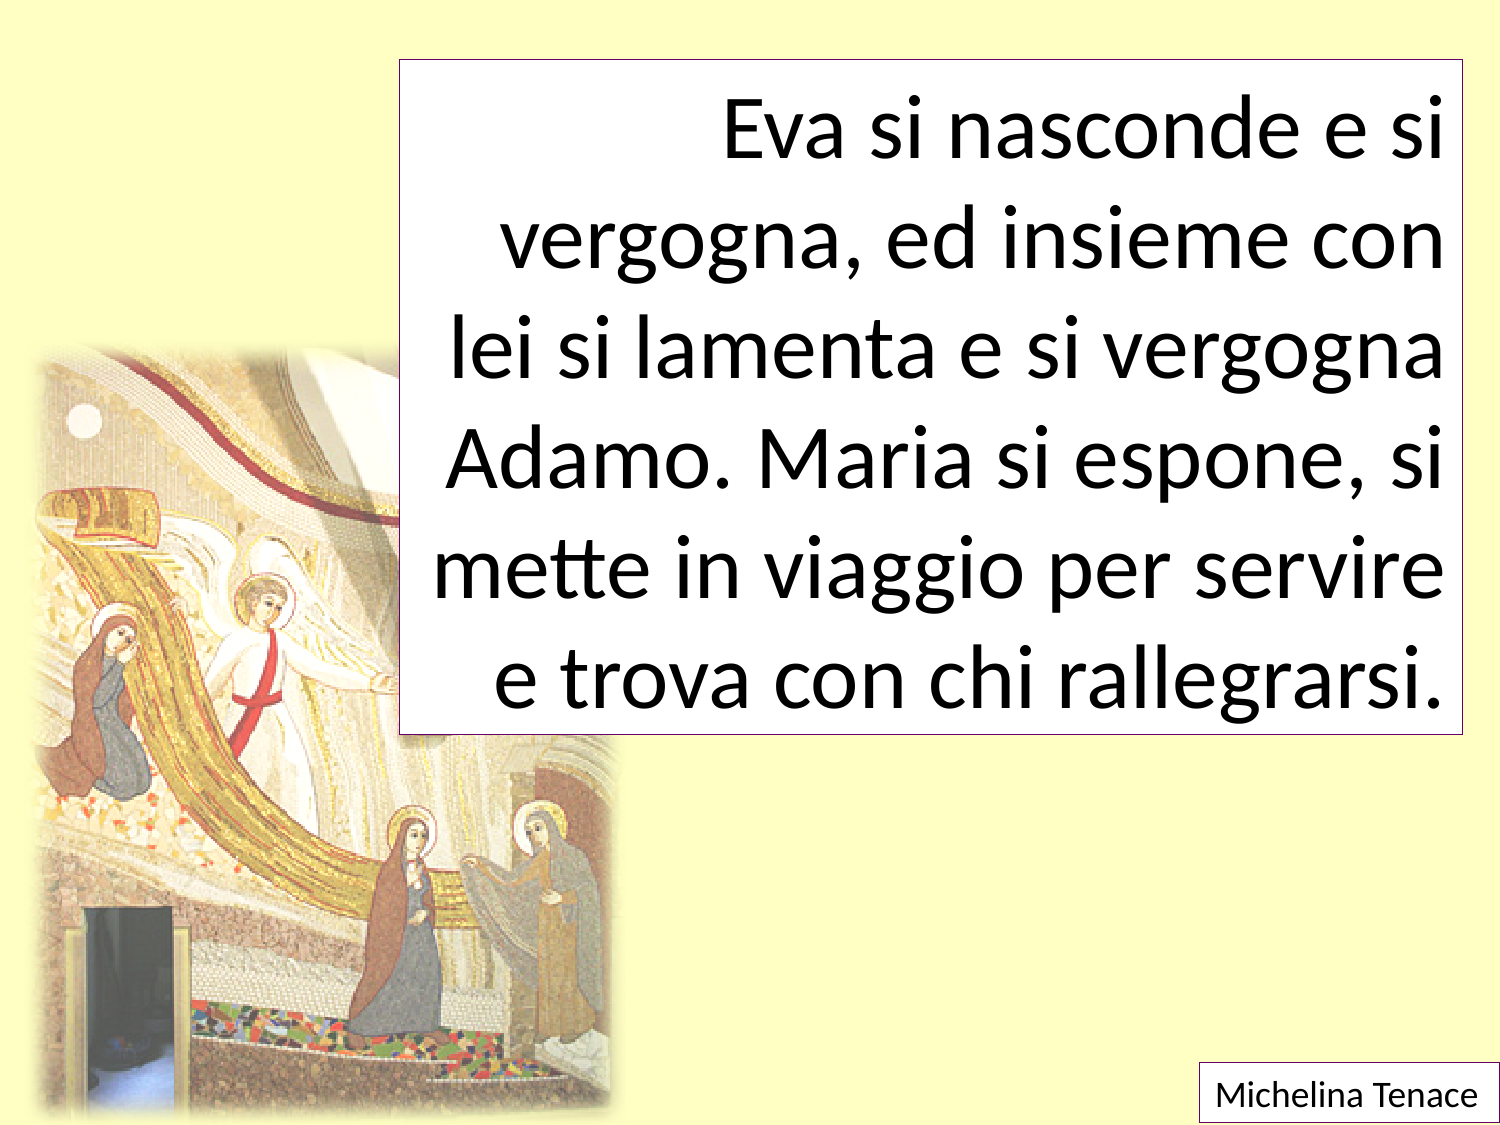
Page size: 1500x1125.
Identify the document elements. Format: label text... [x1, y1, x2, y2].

text_box Eva si nasconde e si vergogna, ed insieme con lei si lamenta e si vergogna Adamo. Maria si espone, si mette in viaggio per servire e trova con chi rallegrarsi. [399, 59, 1463, 735]
text_box Michelina Tenace [1199, 1062, 1500, 1123]
picture [24, 339, 626, 1125]
